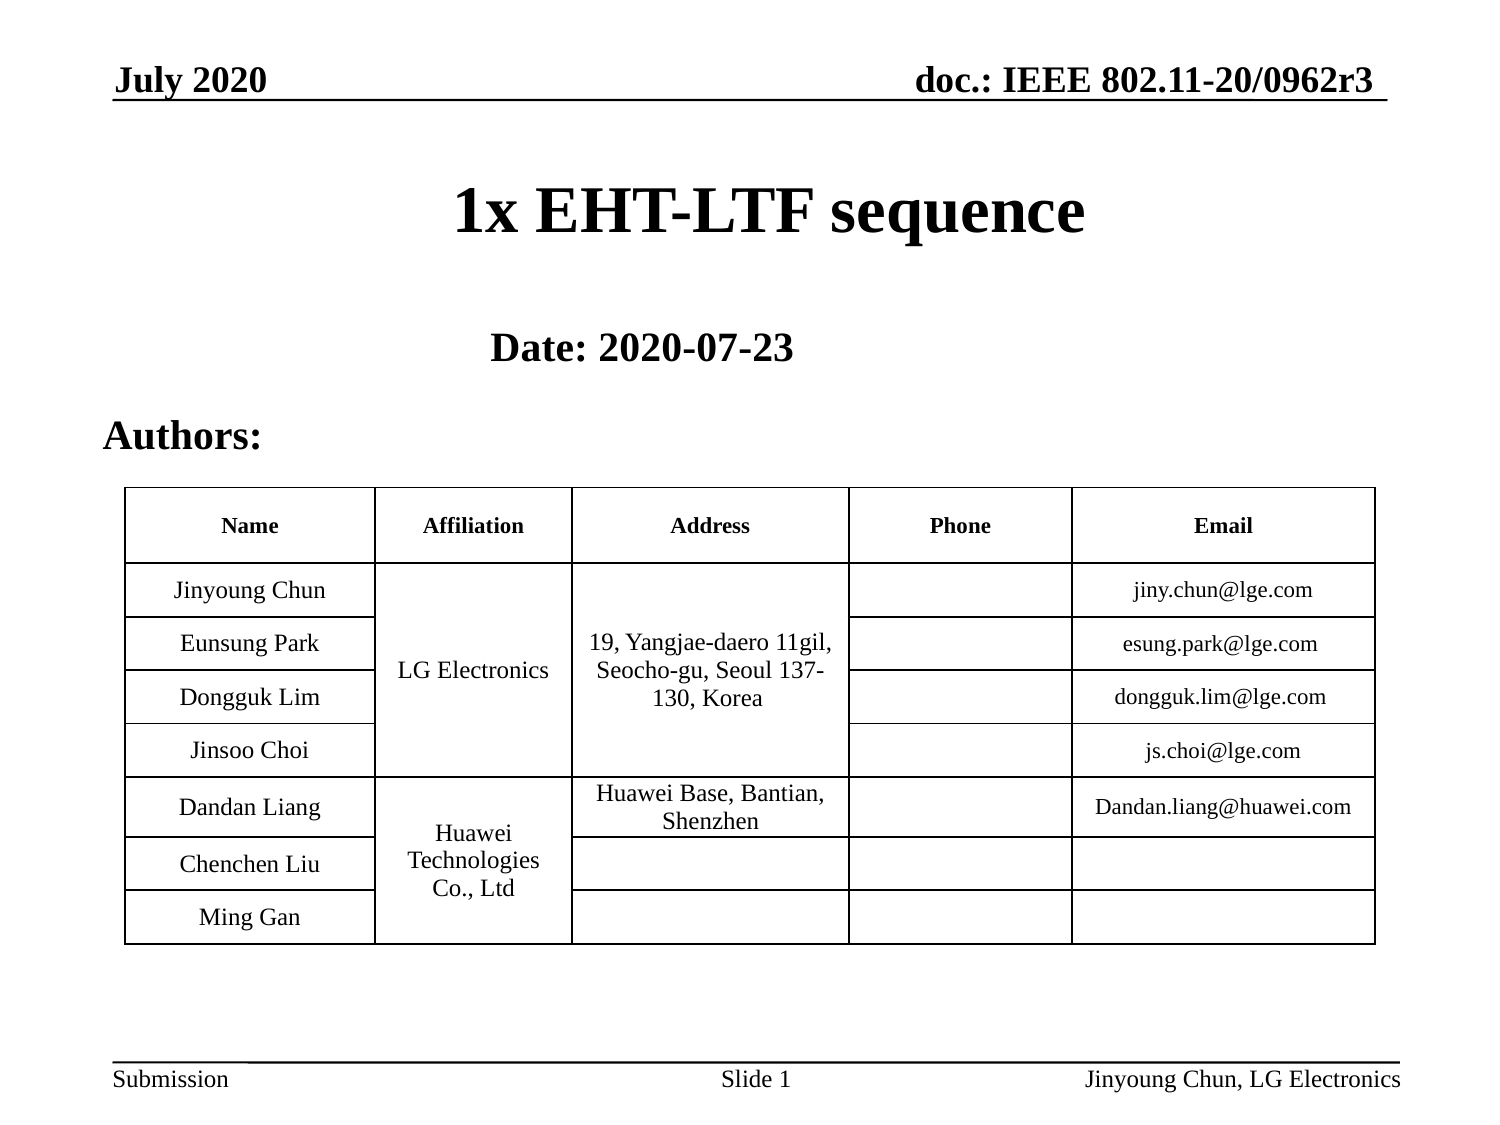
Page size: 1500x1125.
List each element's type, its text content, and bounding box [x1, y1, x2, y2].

slide_number Slide 1 [712, 1061, 800, 1093]
footer Jinyoung Chun, LG Electronics [1068, 1061, 1402, 1093]
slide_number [114, 54, 270, 101]
title 1x EHT-LTF sequence [114, 112, 1425, 300]
